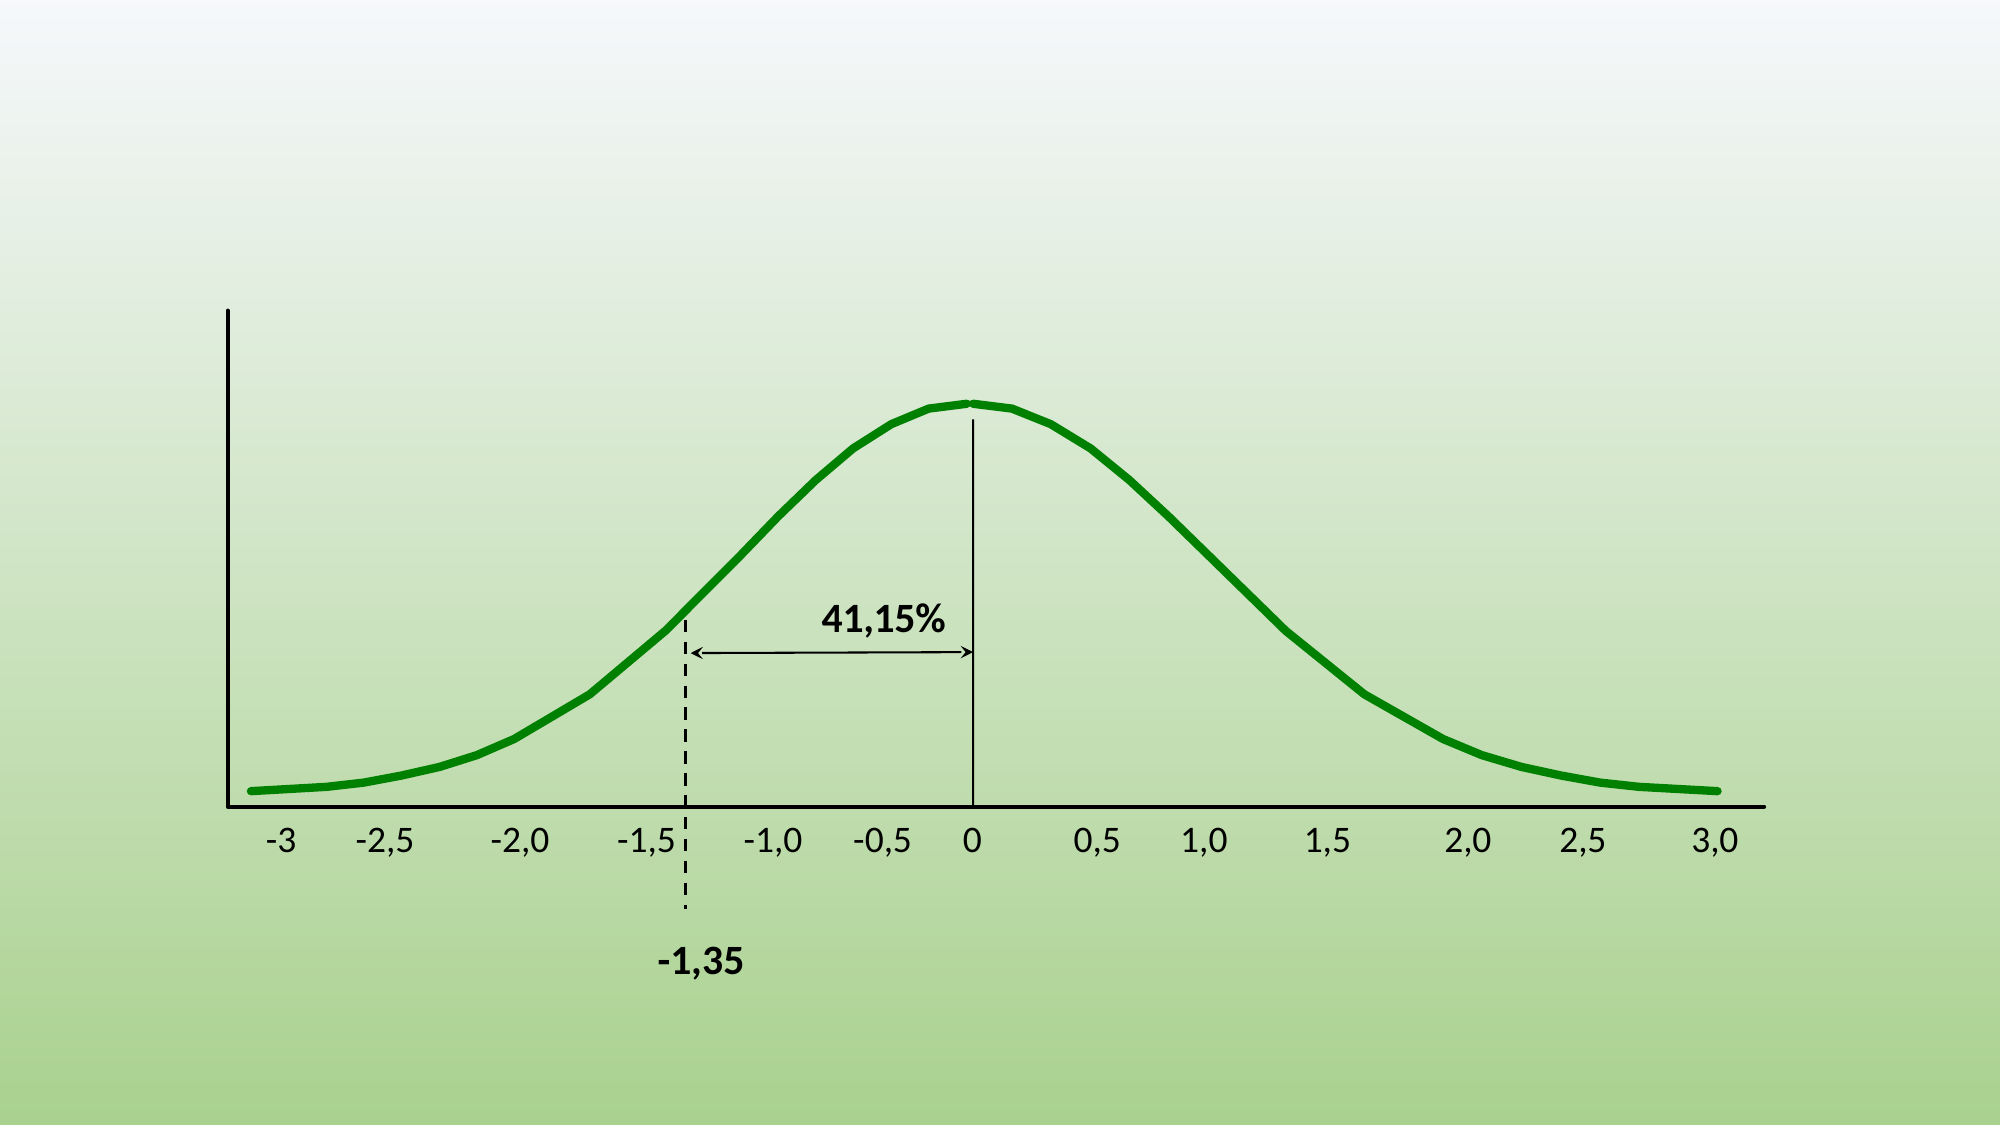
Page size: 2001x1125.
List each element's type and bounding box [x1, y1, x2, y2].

text_box [227, 310, 1800, 985]
